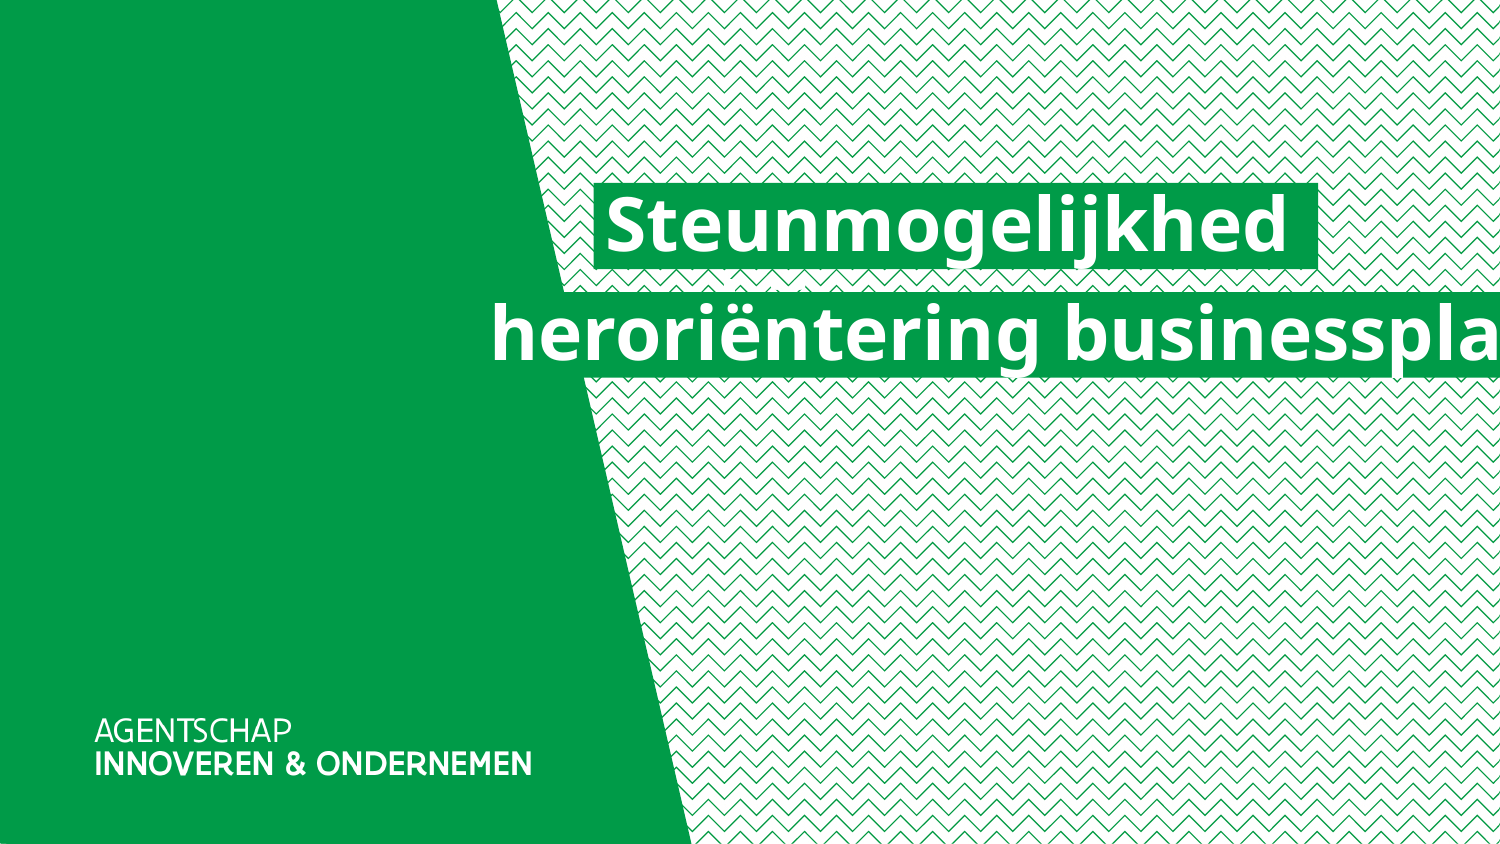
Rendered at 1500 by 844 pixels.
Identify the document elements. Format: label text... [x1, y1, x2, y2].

title Steunmogelijkheden bij [593, 182, 1319, 270]
text_box heroriëntering businessplan [477, 292, 1500, 378]
picture [93, 711, 584, 787]
picture [585, 378, 1500, 844]
picture [497, 0, 1500, 292]
